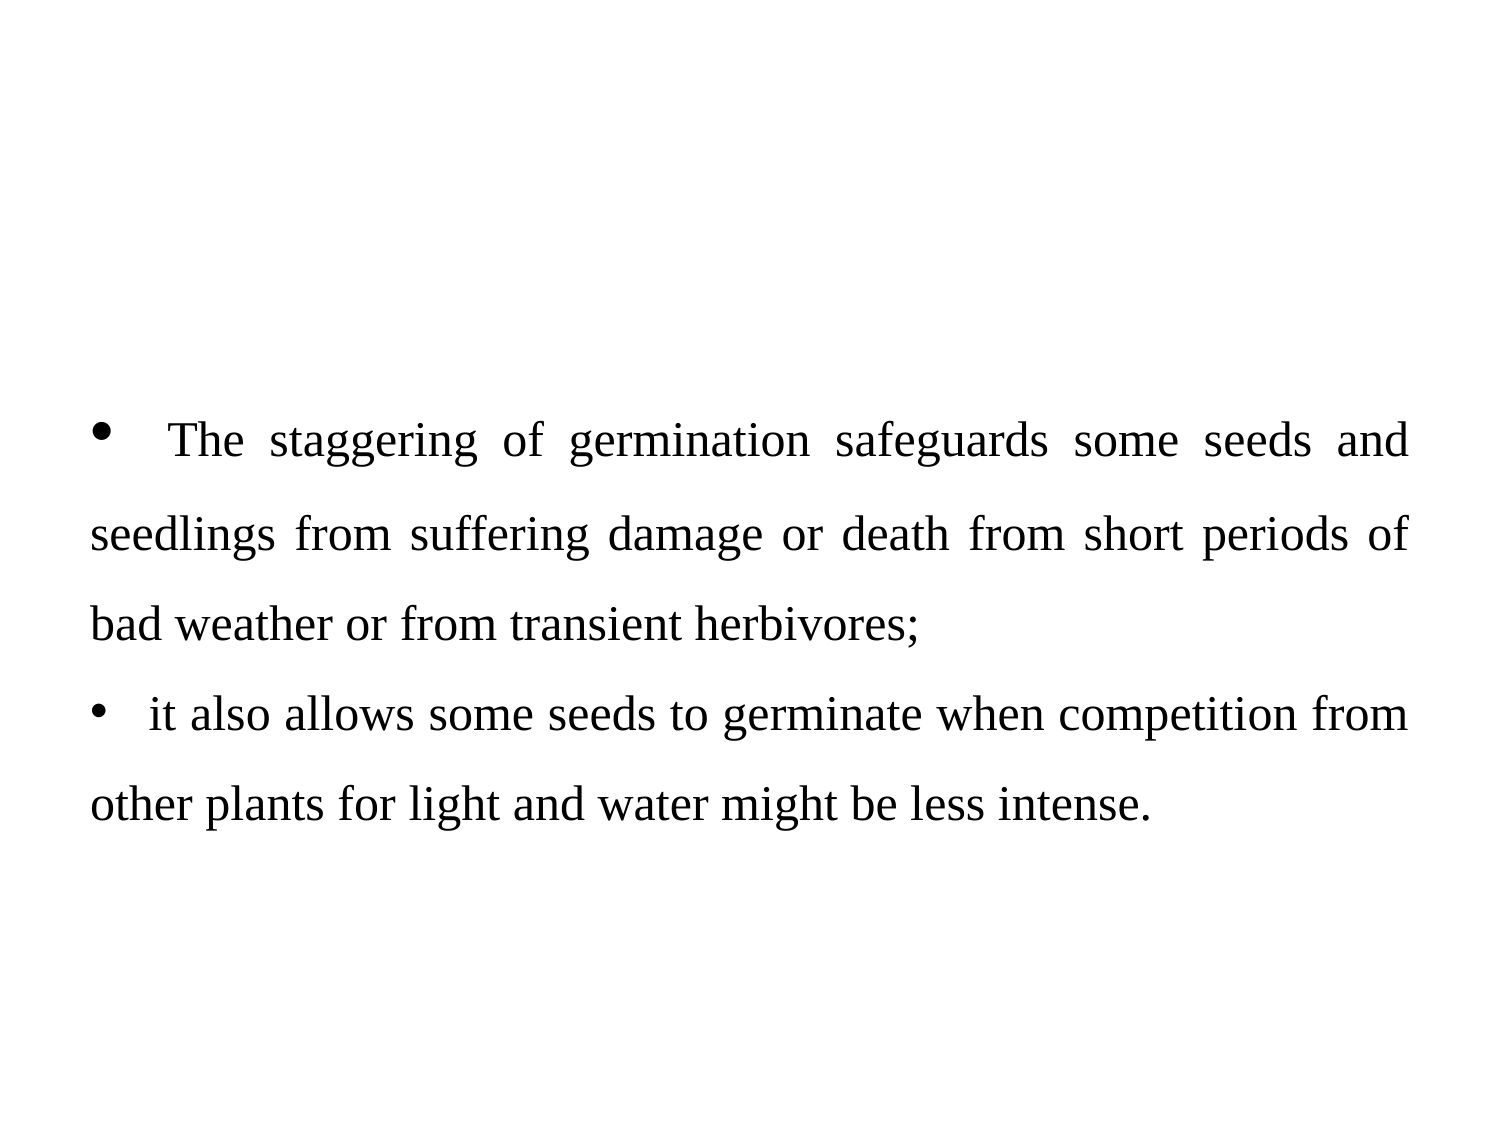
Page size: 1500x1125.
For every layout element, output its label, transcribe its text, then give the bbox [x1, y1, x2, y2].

list The staggering of germination safeguards some seeds and seedlings from suffering damage or death from short periods of bad weather or from transient herbivores; it also allows some seeds to germinate when competition from other plants for light and water might be less intense. [75, 262, 1425, 1005]
